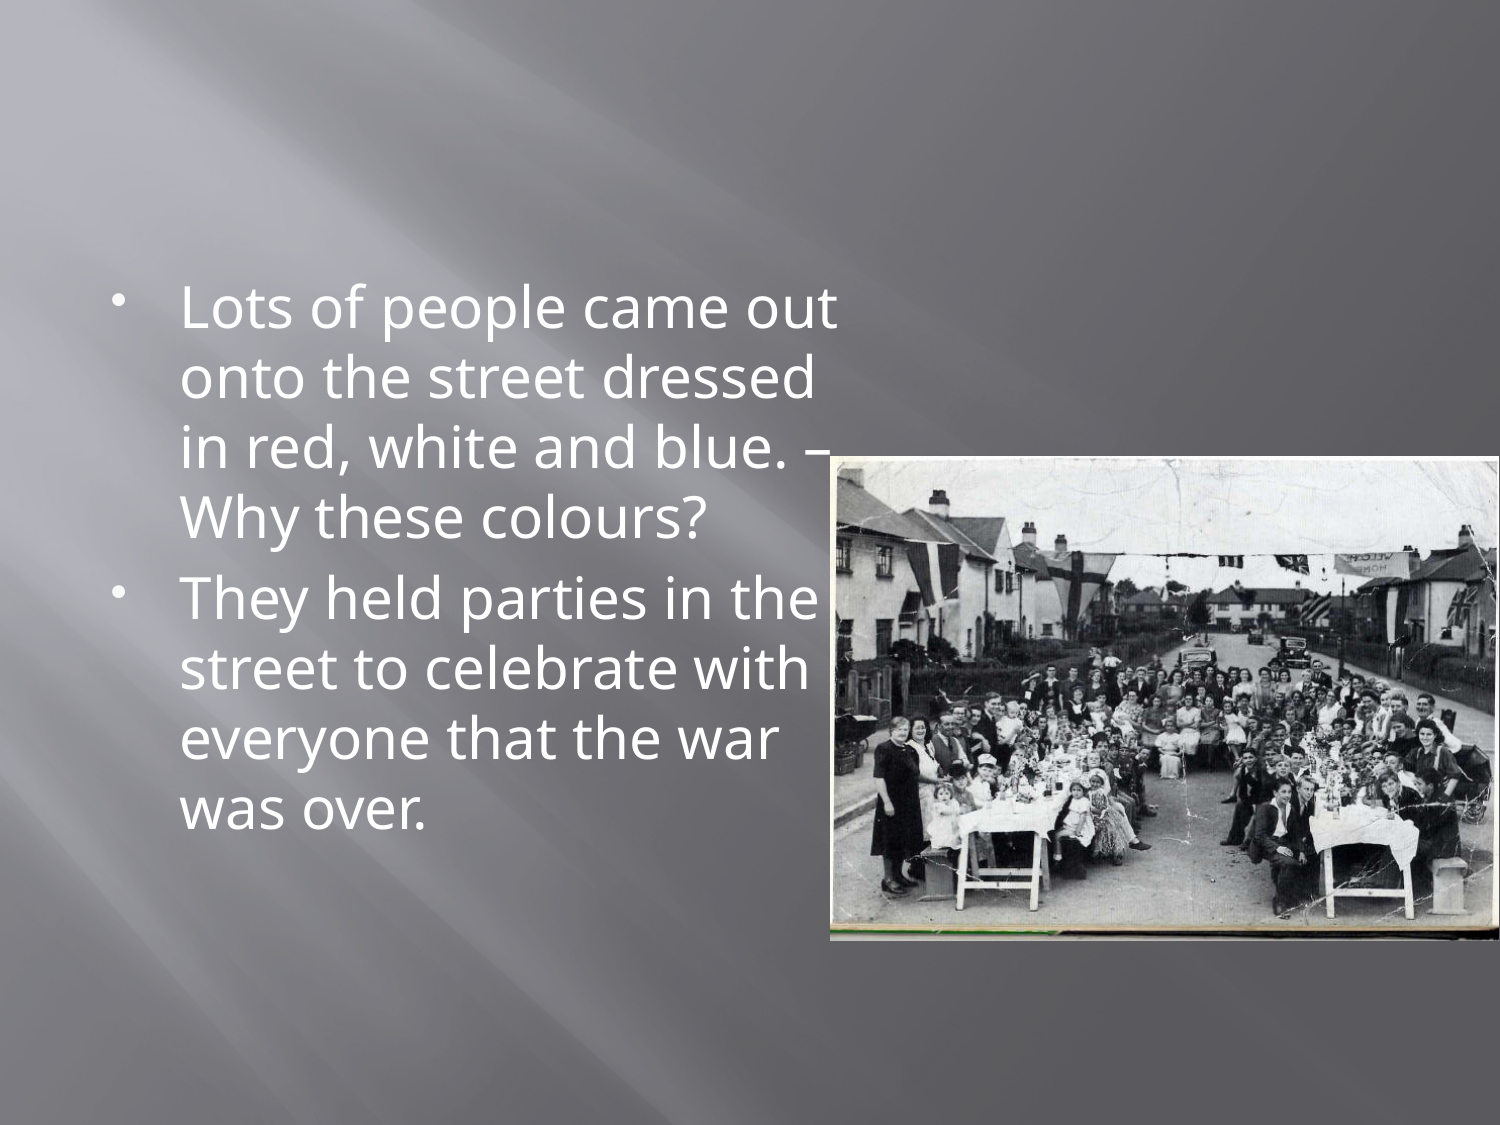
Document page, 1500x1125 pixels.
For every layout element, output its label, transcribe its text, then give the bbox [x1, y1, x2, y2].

list Lots of people came out onto the street dressed in red, white and blue. –Why these colours? They held parties in the street to celebrate with everyone that the war was over. [75, 262, 869, 1035]
picture [830, 455, 1499, 941]
